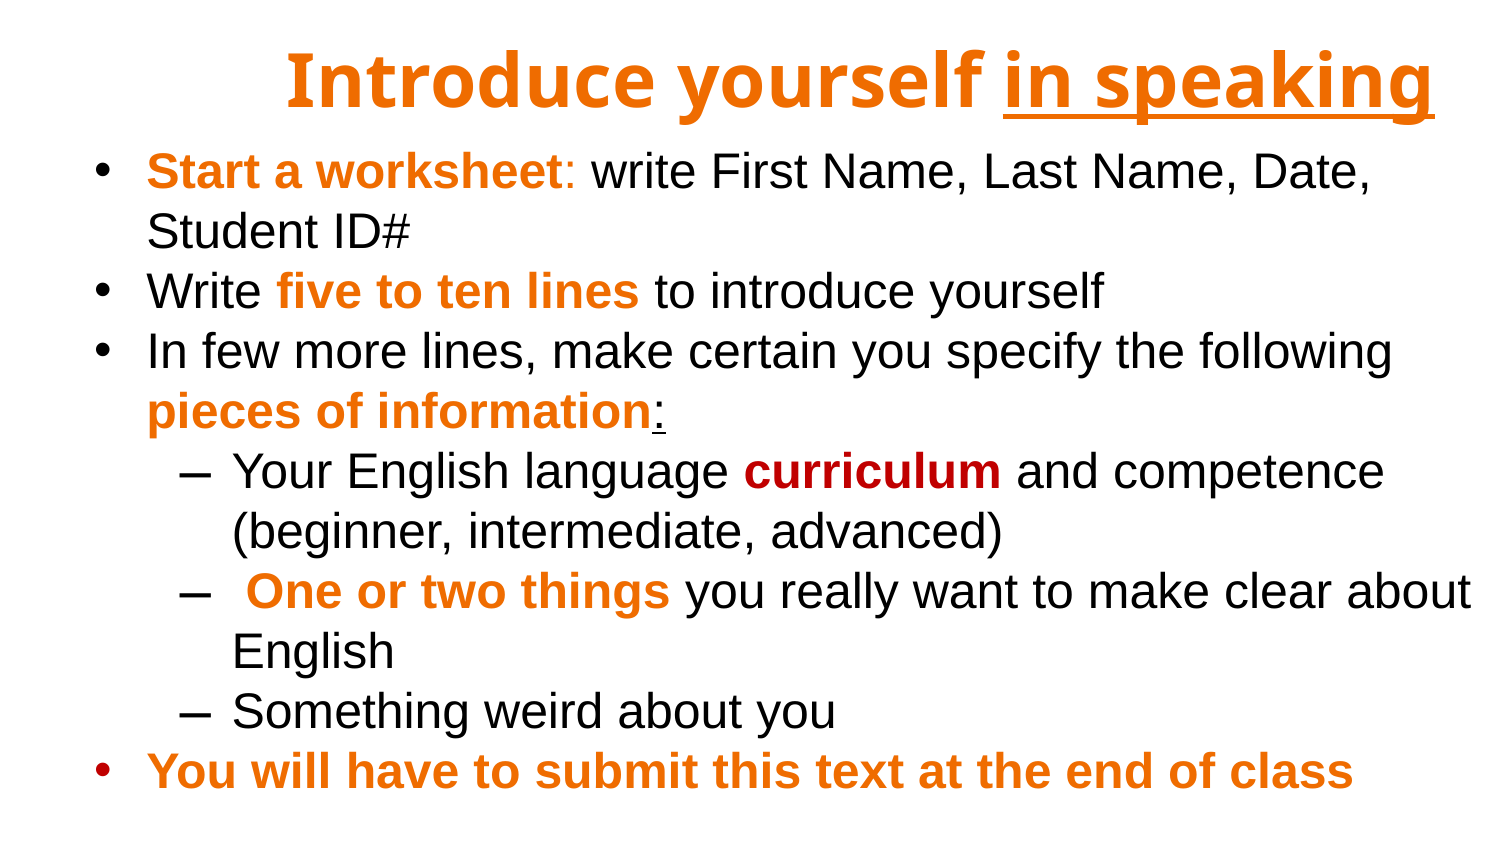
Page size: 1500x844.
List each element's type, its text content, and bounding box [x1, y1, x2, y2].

text_box Start a worksheet: write First Name, Last Name, Date, Student ID# Write five to ten lines to introduce yourself In few more lines, make certain you specify the following pieces of information: Your English language curriculum and competence (beginner, intermediate, advanced) One or two things you really want to make clear about English Something weird about you You will have to submit this text at the end of class [75, 131, 1500, 807]
text_box Introduce yourself in speaking [95, 33, 1450, 122]
